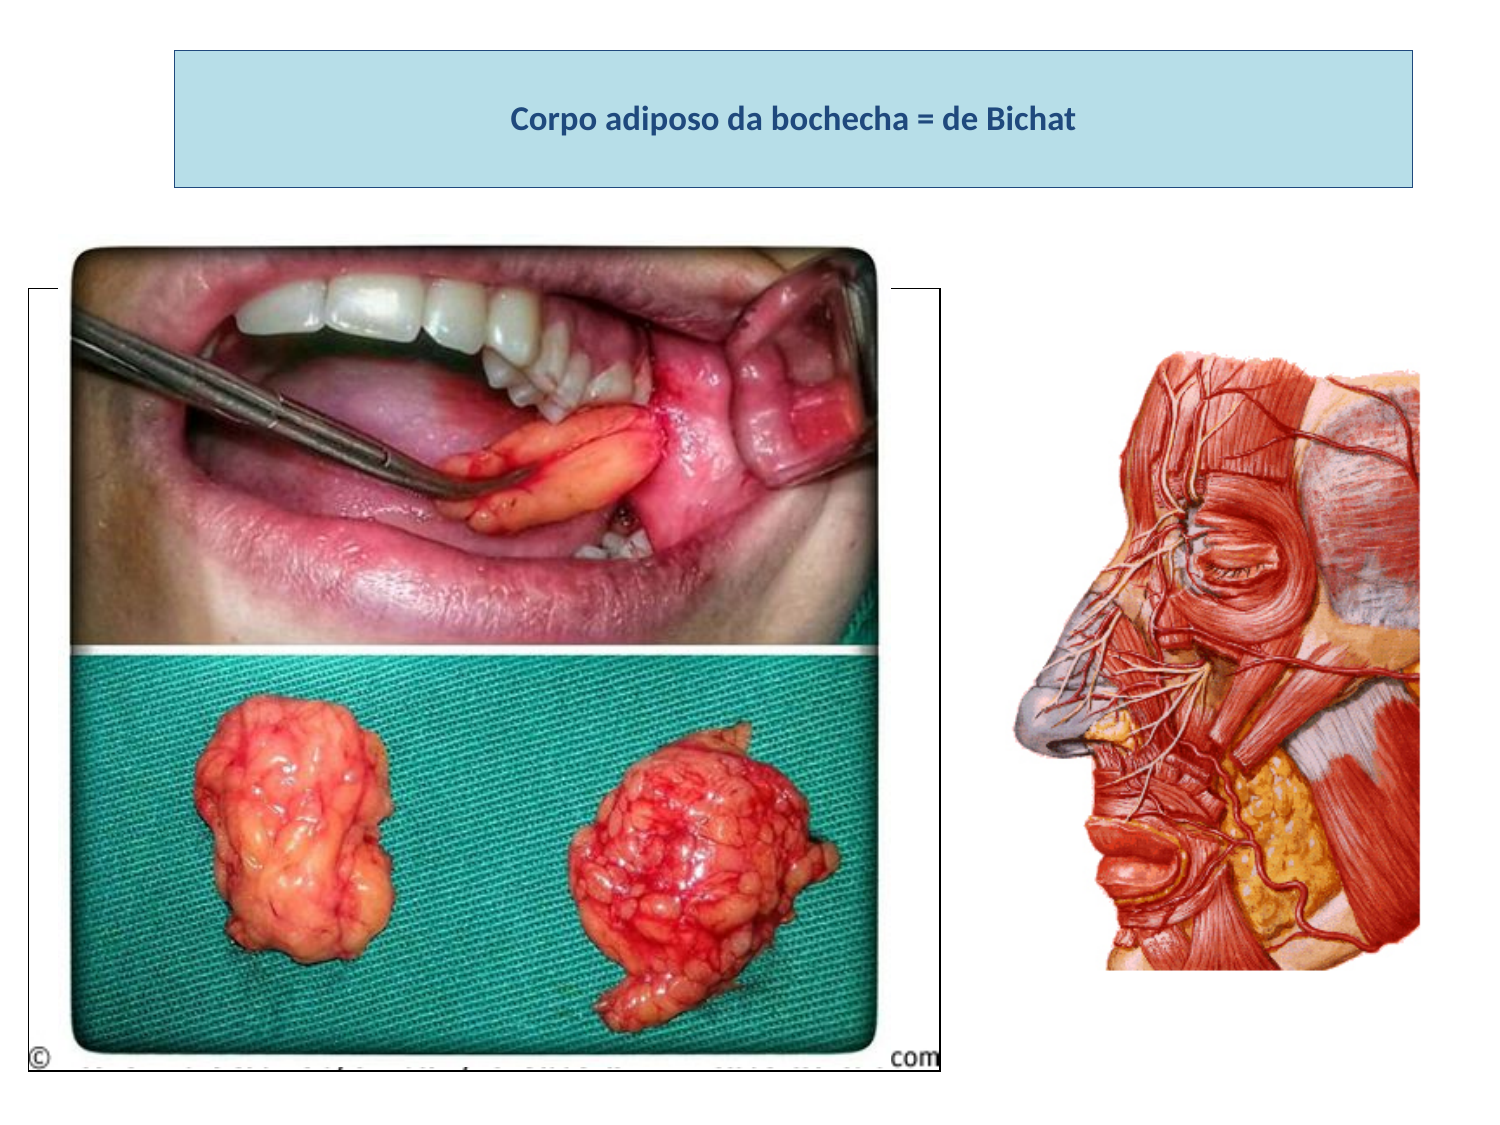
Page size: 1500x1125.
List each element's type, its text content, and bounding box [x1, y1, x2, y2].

picture [980, 324, 1459, 1001]
picture [29, 234, 940, 1071]
title Corpo adiposo da bochecha = de Bichat [174, 50, 1413, 188]
